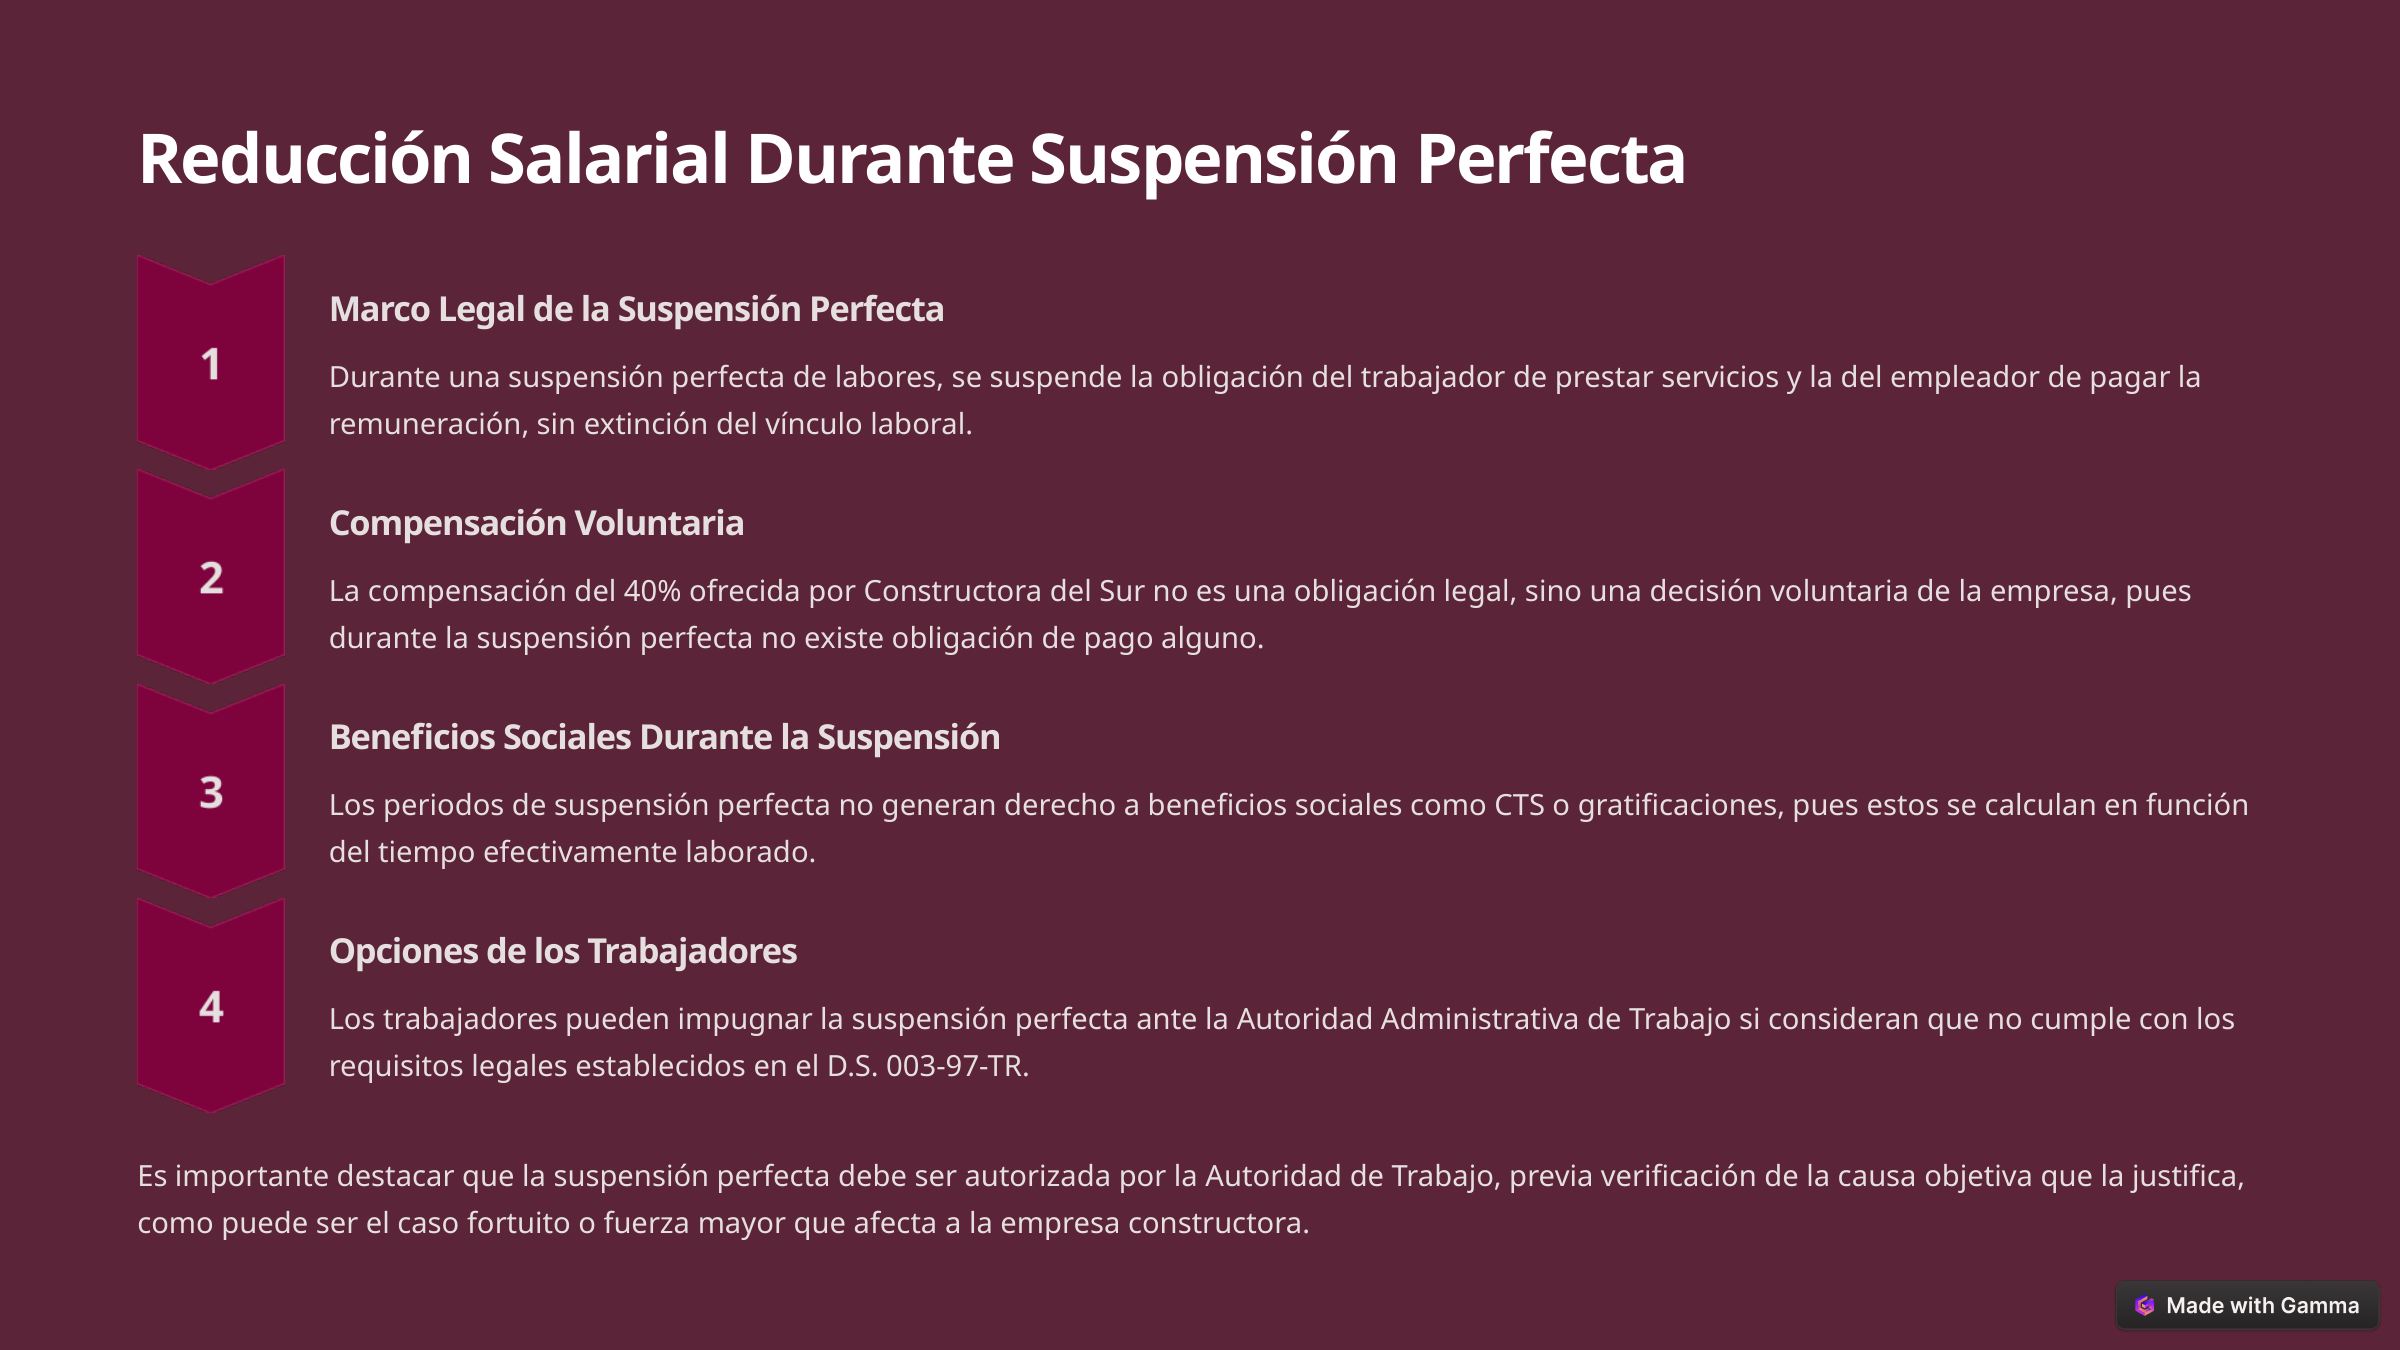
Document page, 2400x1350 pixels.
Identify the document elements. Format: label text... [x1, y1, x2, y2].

text_box Los trabajadores pueden impugnar la suspensión perfecta ante la Autoridad Administrativa de Trabajo si consideran que no cumple con los requisitos legales establecidos en el D.S. 003-97-TR. [328, 988, 2263, 1083]
picture [137, 255, 285, 1113]
text_box Marco Legal de la Suspensión Perfecta [328, 285, 916, 329]
text_box Es importante destacar que la suspensión perfecta debe ser autorizada por la Autoridad de Trabajo, previa verificación de la causa objetiva que la justifica, como puede ser el caso fortuito o fuerza mayor que afecta a la empresa constructora. [137, 1145, 2263, 1240]
text_box Opciones de los Trabajadores [328, 927, 771, 971]
picture [2106, 1271, 2389, 1339]
text_box Compensación Voluntaria [328, 499, 716, 543]
text_box La compensación del 40% ofrecida por Constructora del Sur no es una obligación legal, sino una decisión voluntaria de la empresa, pues durante la suspensión perfecta no existe obligación de pago alguno. [328, 560, 2263, 655]
text_box Beneficios Sociales Durante la Suspensión [328, 713, 973, 757]
text_box Durante una suspensión perfecta de labores, se suspende la obligación del trabajador de prestar servicios y la del empleador de pagar la remuneración, sin extinción del vínculo laboral. [328, 346, 2263, 441]
text_box Los periodos de suspensión perfecta no generan derecho a beneficios sociales como CTS o gratificaciones, pues estos se calculan en función del tiempo efectivamente laborado. [328, 774, 2263, 869]
text_box Reducción Salarial Durante Suspensión Perfecta [137, 110, 1612, 198]
